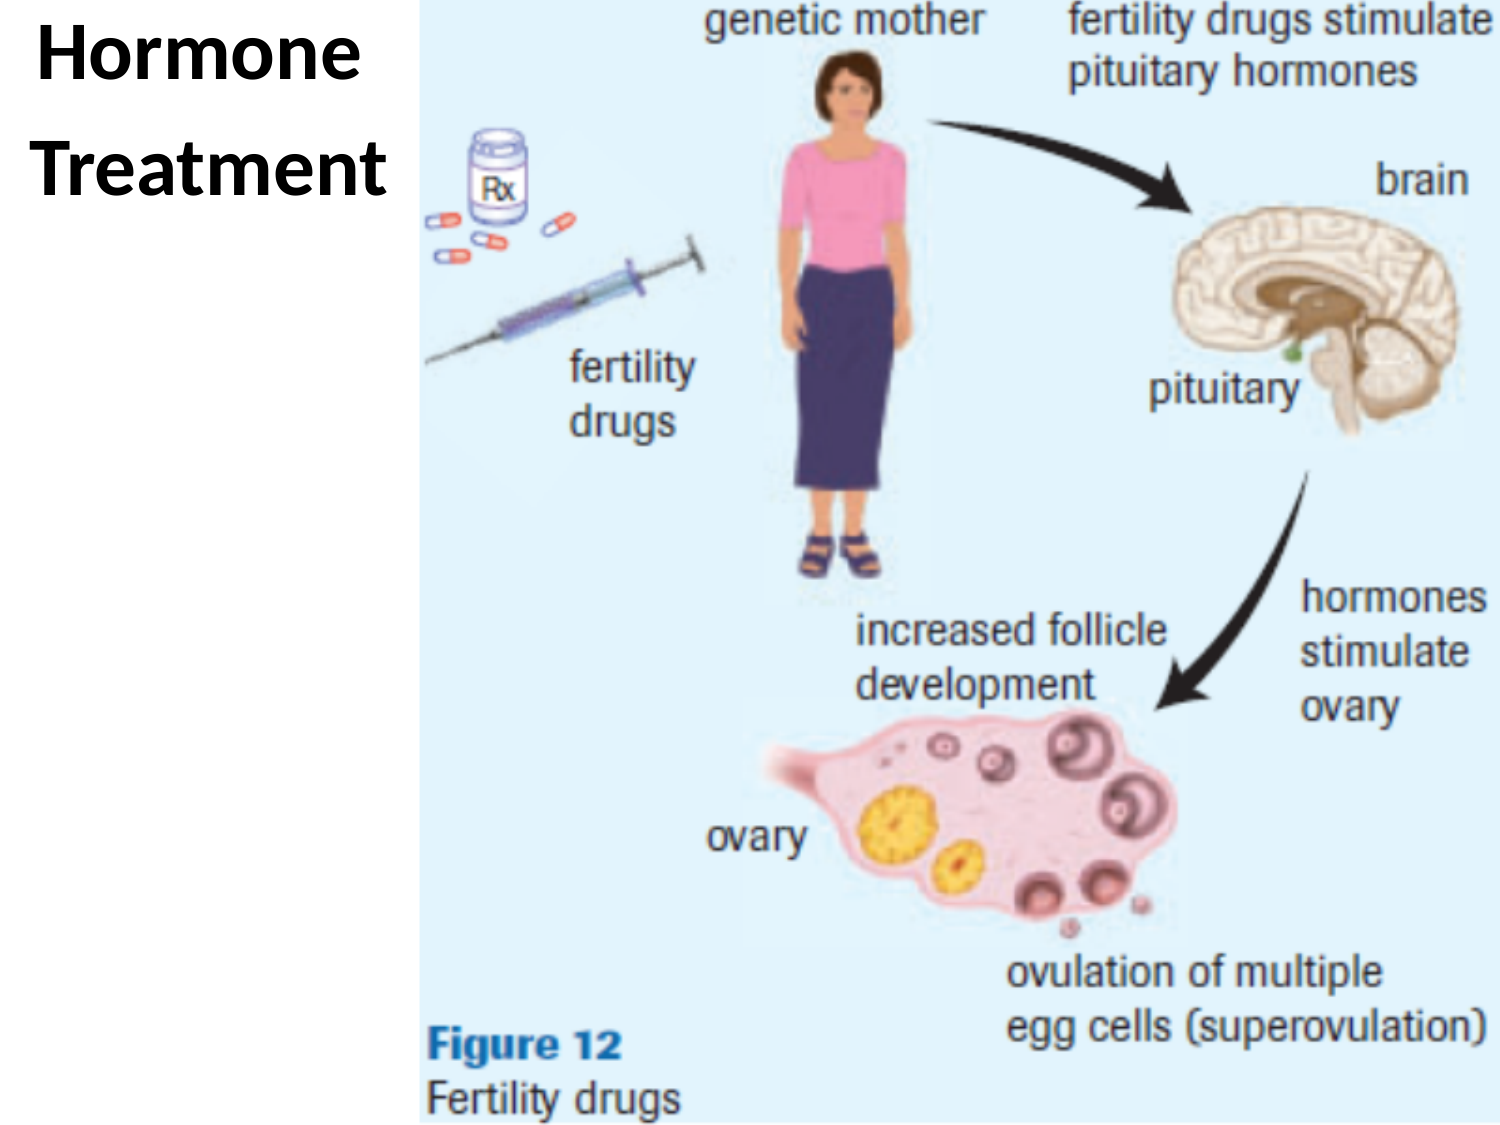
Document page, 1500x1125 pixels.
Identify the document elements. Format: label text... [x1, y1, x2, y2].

picture [418, 0, 1500, 1125]
list Hormone Treatment [0, 0, 416, 220]
